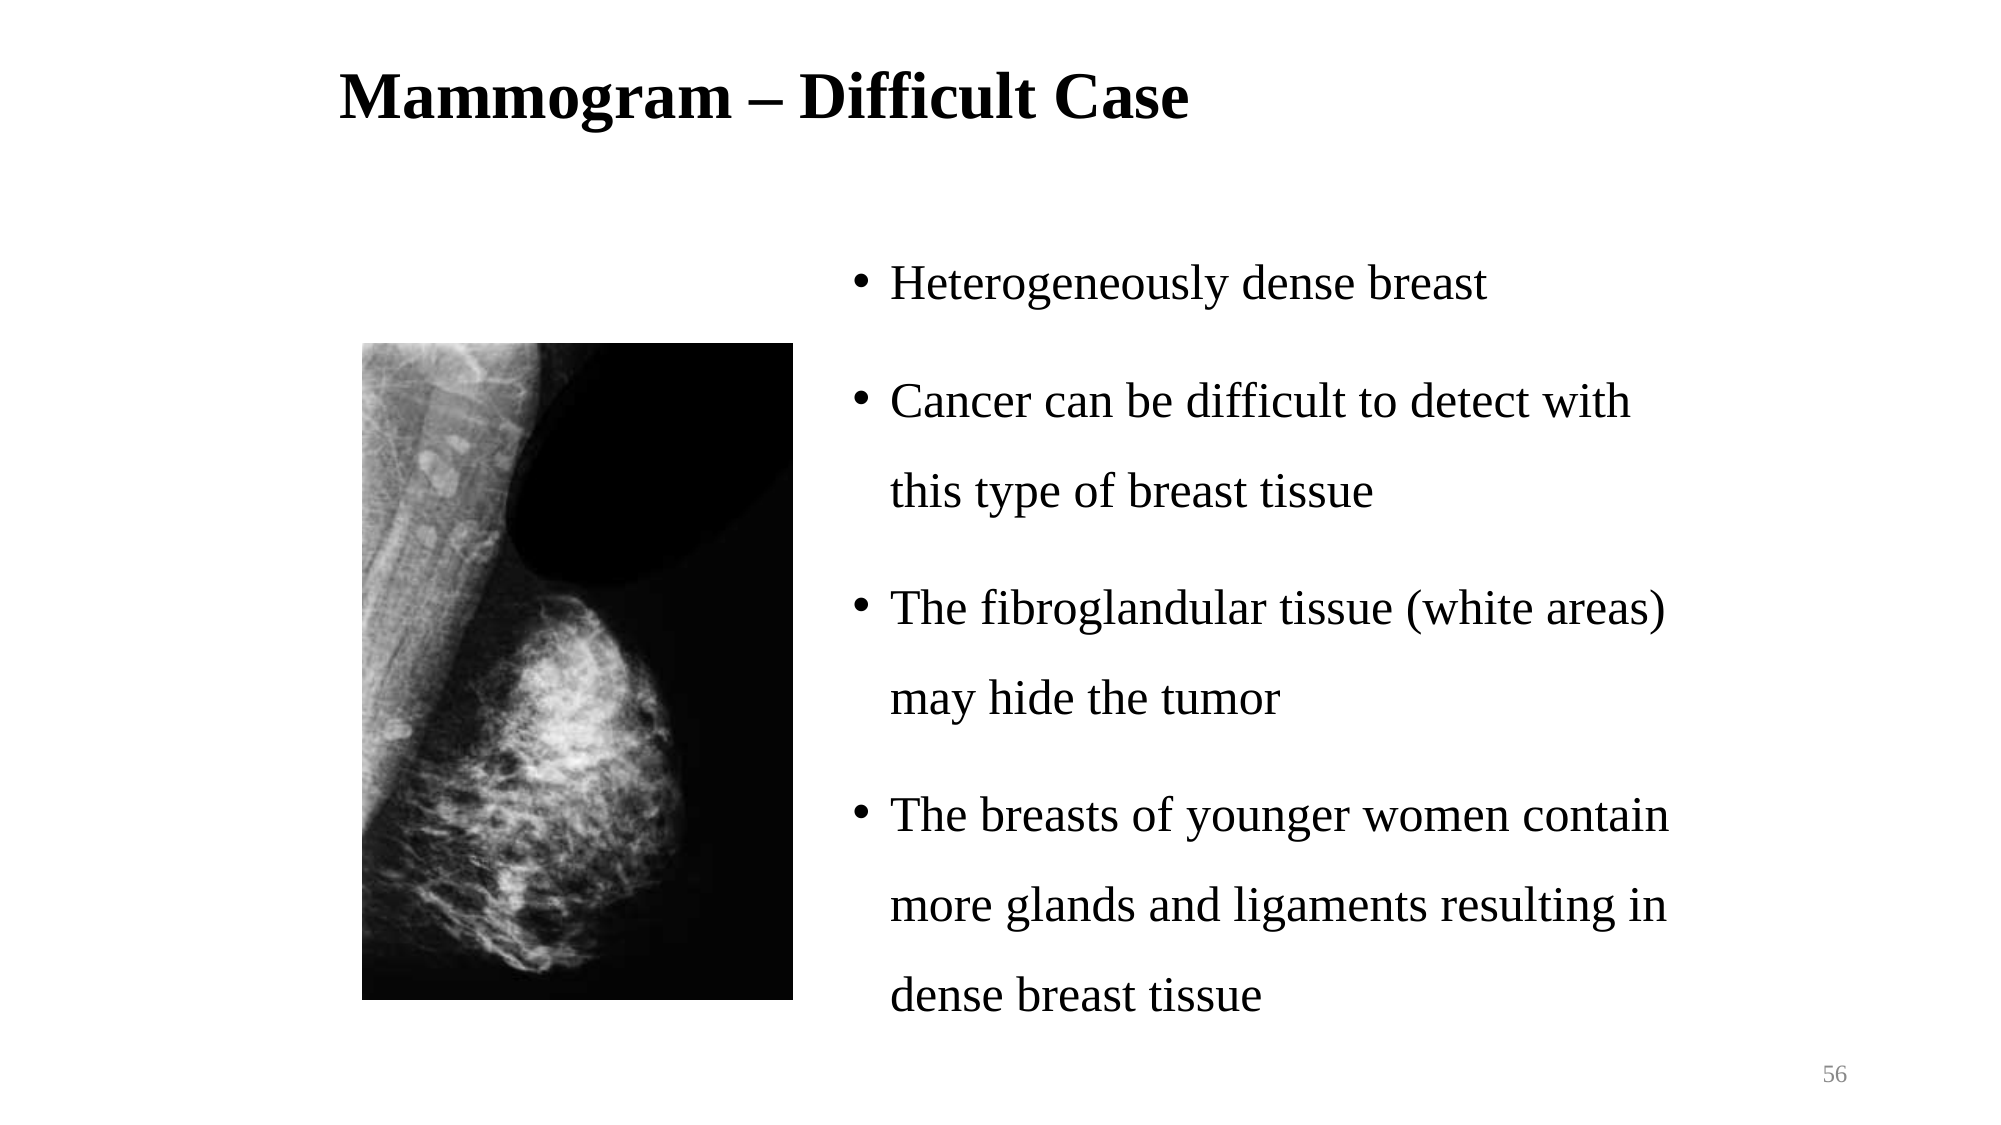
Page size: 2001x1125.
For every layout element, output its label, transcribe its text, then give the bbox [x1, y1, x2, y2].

picture [362, 343, 793, 1001]
list Heterogeneously dense breast Cancer can be difficult to detect with this type of breast tissue The fibroglandular tissue (white areas) may hide the tumor The breasts of younger women contain more glands and ligaments resulting in dense breast tissue [837, 212, 1713, 1075]
title Mammogram – Difficult Case [324, 45, 1675, 150]
slide_number 56 [1412, 1042, 1863, 1103]
